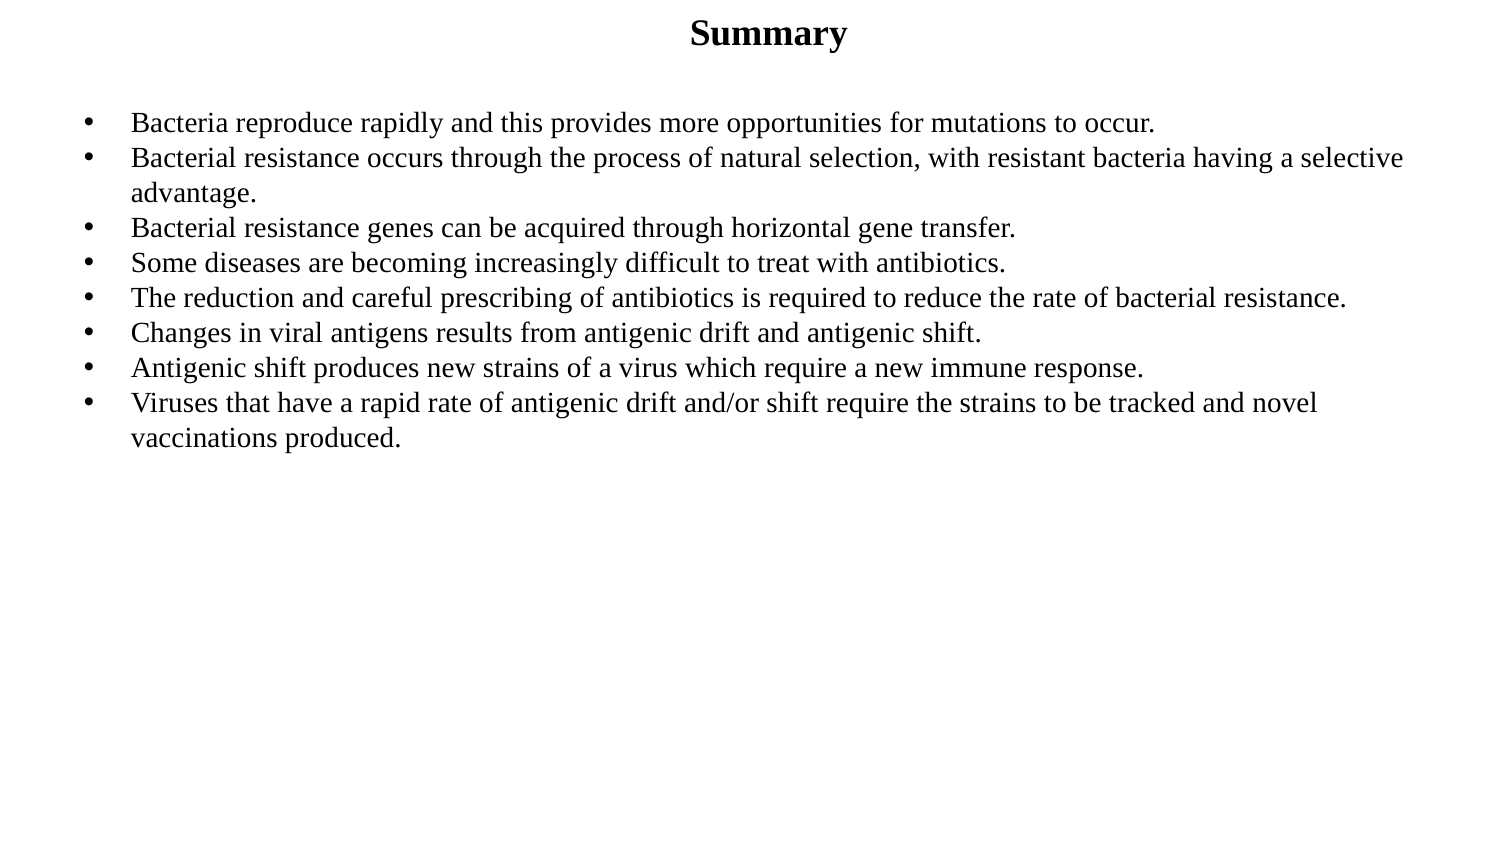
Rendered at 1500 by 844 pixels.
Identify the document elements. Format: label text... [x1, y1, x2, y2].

text_box Bacteria reproduce rapidly and this provides more opportunities for mutations to occur. Bacterial resistance occurs through the process of natural selection, with resistant bacteria having a selective advantage. Bacterial resistance genes can be acquired through horizontal gene transfer. Some diseases are becoming increasingly difficult to treat with antibiotics. The reduction and careful prescribing of antibiotics is required to reduce the rate of bacterial resistance. Changes in viral antigens results from antigenic drift and antigenic shift. Antigenic shift produces new strains of a virus which require a new immune response. Viruses that have a rapid rate of antigenic drift and/or shift require the strains to be tracked and novel vaccinations produced. [68, 96, 1464, 461]
text_box Summary [564, 0, 974, 61]
